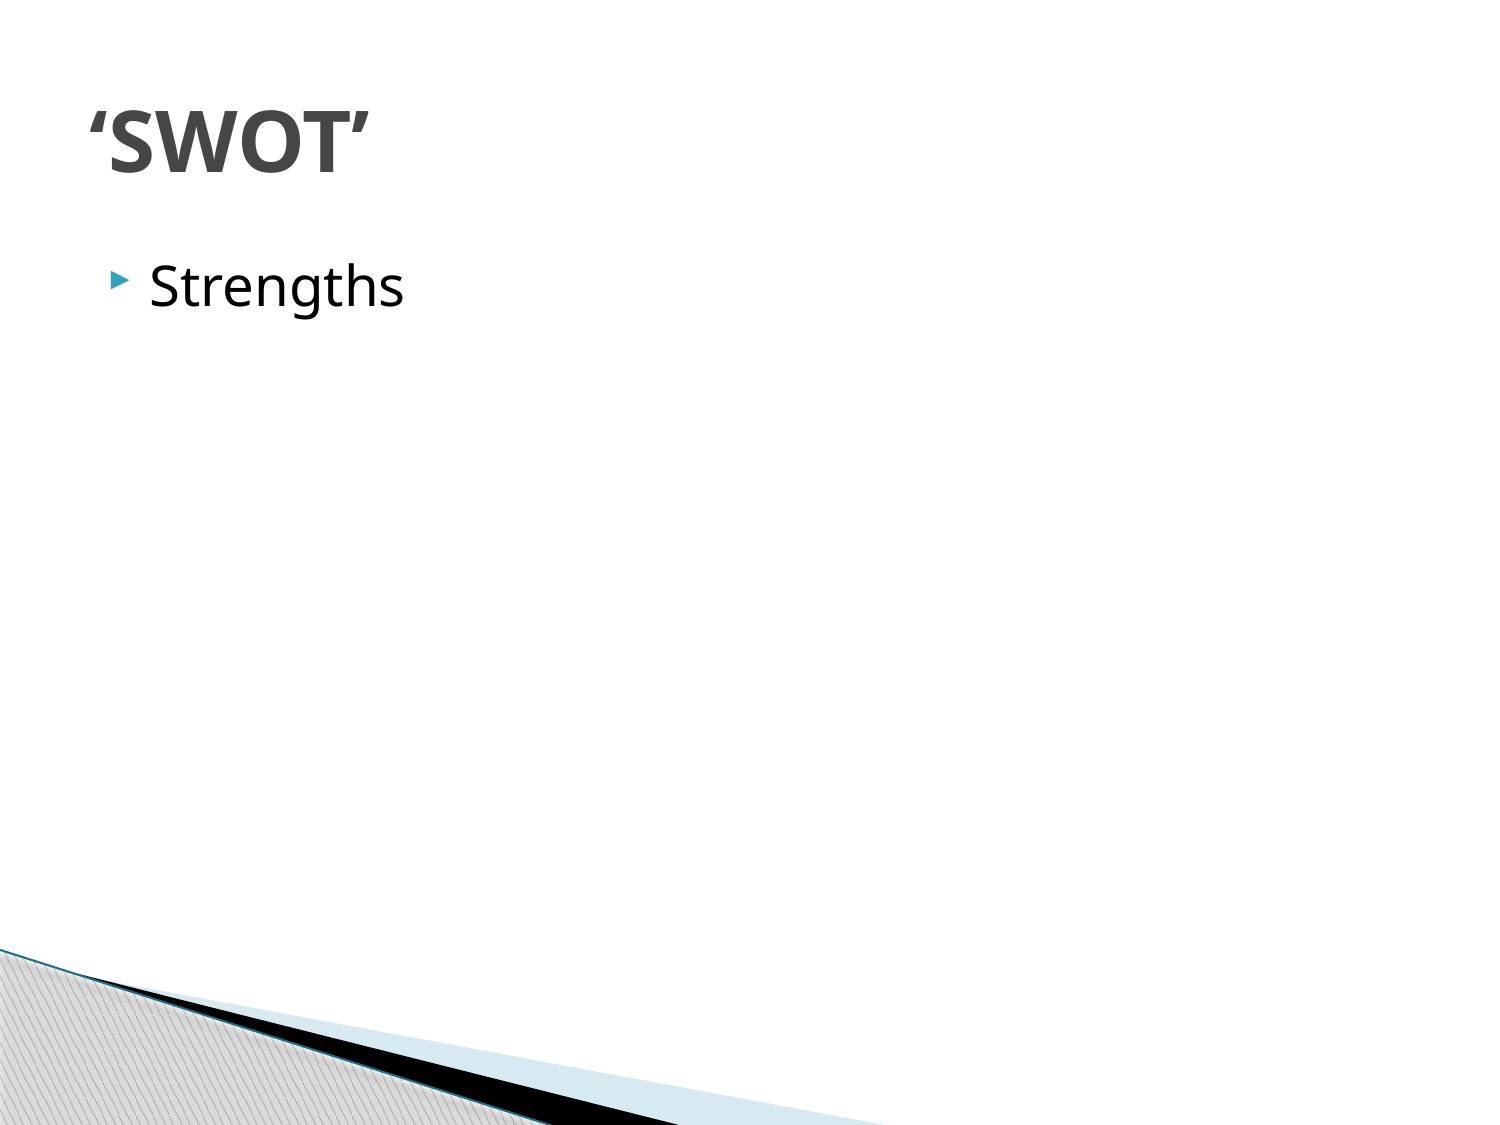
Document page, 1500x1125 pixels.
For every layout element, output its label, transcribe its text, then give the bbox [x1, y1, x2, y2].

list Strengths [75, 243, 1425, 986]
title ‘SWOT’ [75, 45, 1425, 233]
